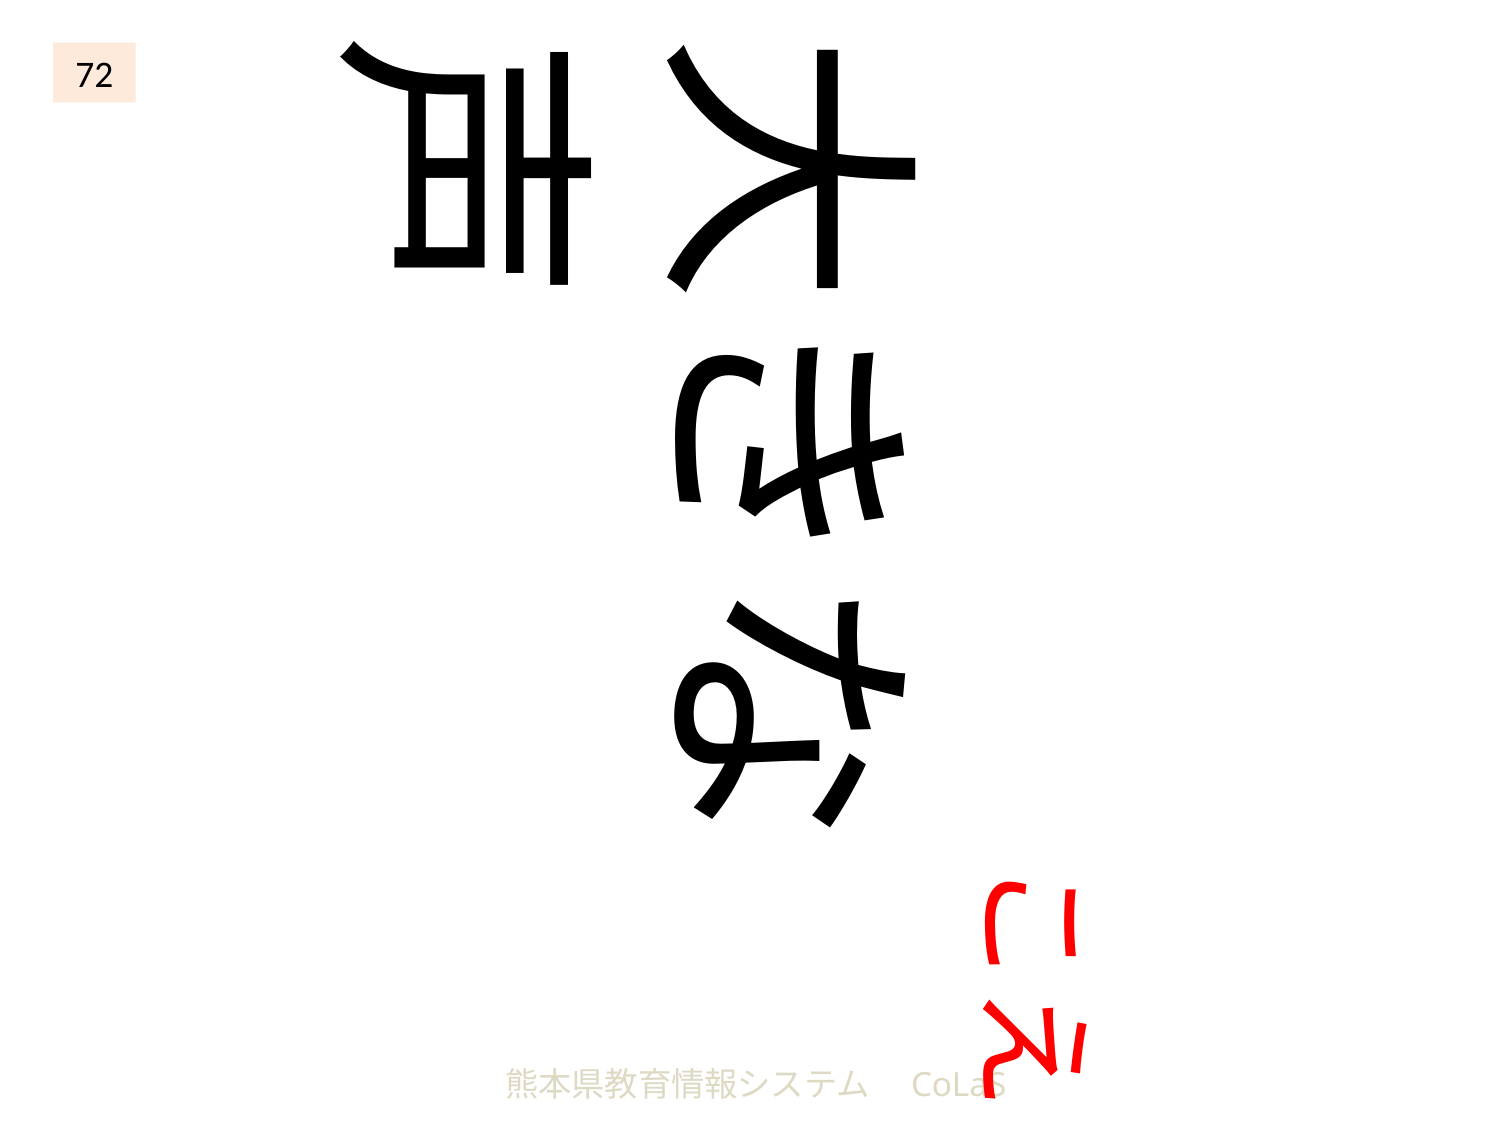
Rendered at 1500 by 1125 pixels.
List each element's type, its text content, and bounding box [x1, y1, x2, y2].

text_box 72 [53, 42, 136, 103]
text_box こえ [938, 846, 1121, 1125]
text_box 大きな声 [608, 19, 967, 1125]
